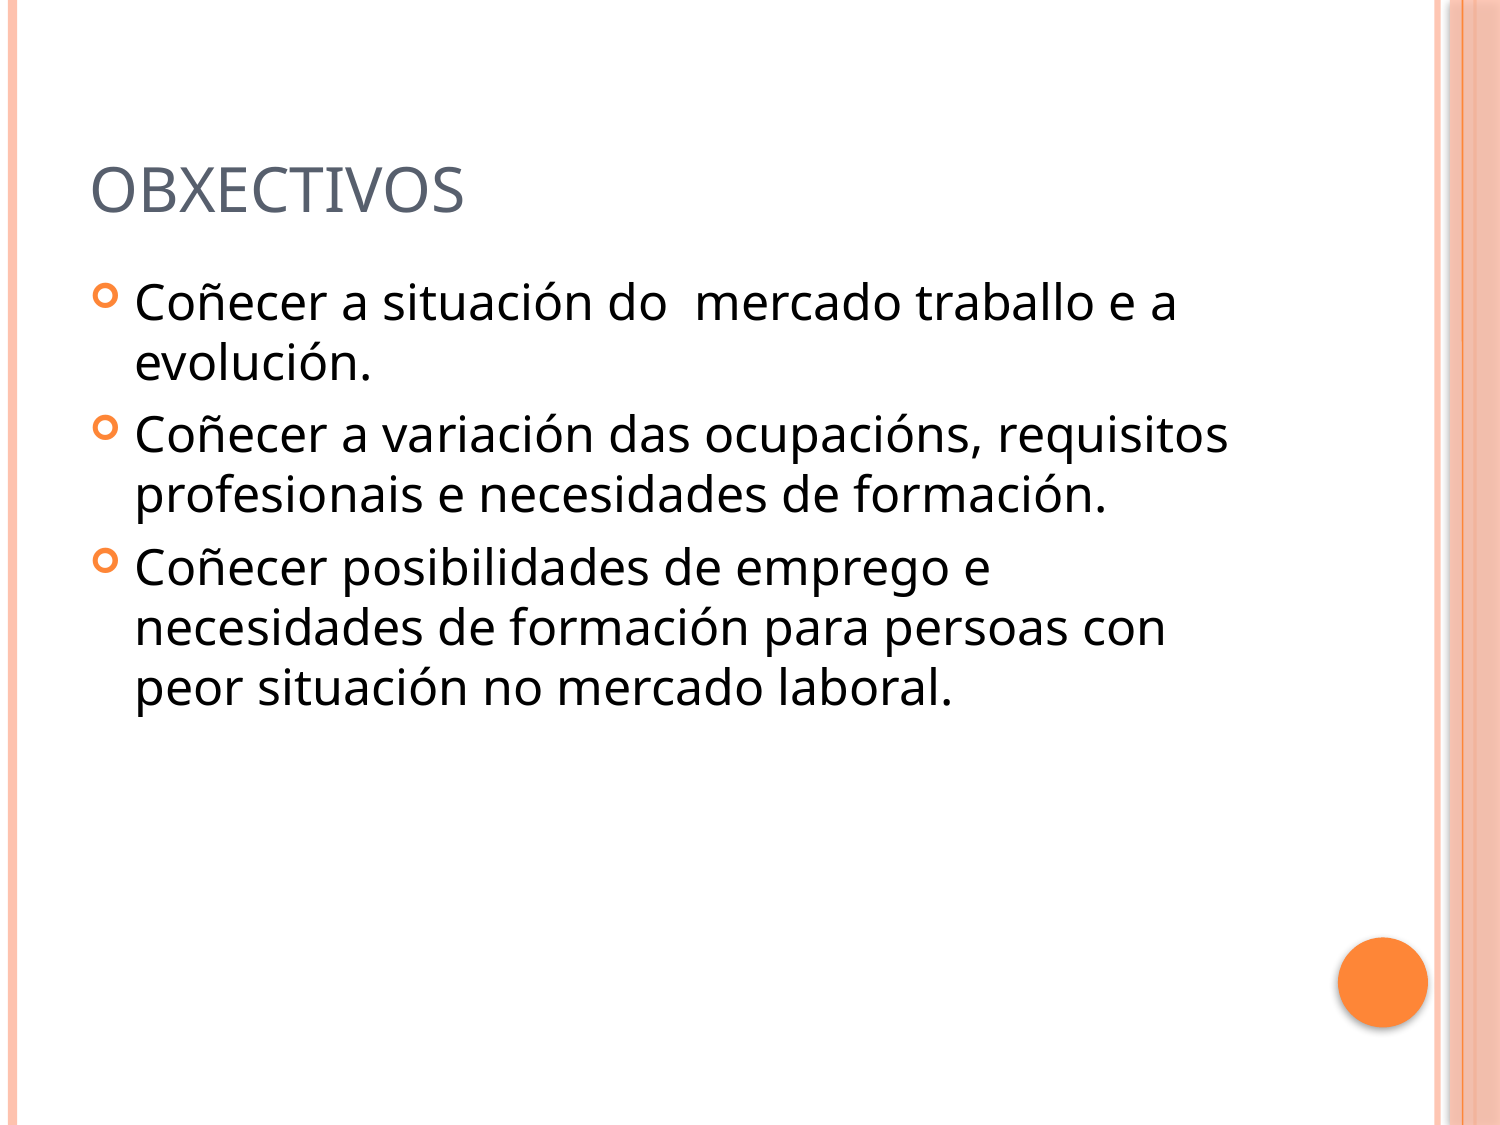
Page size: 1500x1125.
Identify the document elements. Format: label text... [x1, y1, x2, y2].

list Coñecer a situación do mercado traballo e a evolución. Coñecer a variación das ocupacións, requisitos profesionais e necesidades de formación. Coñecer posibilidades de emprego e necesidades de formación para persoas con peor situación no mercado laboral. [75, 262, 1300, 1062]
title OBXECTIVOS [75, 45, 1300, 233]
